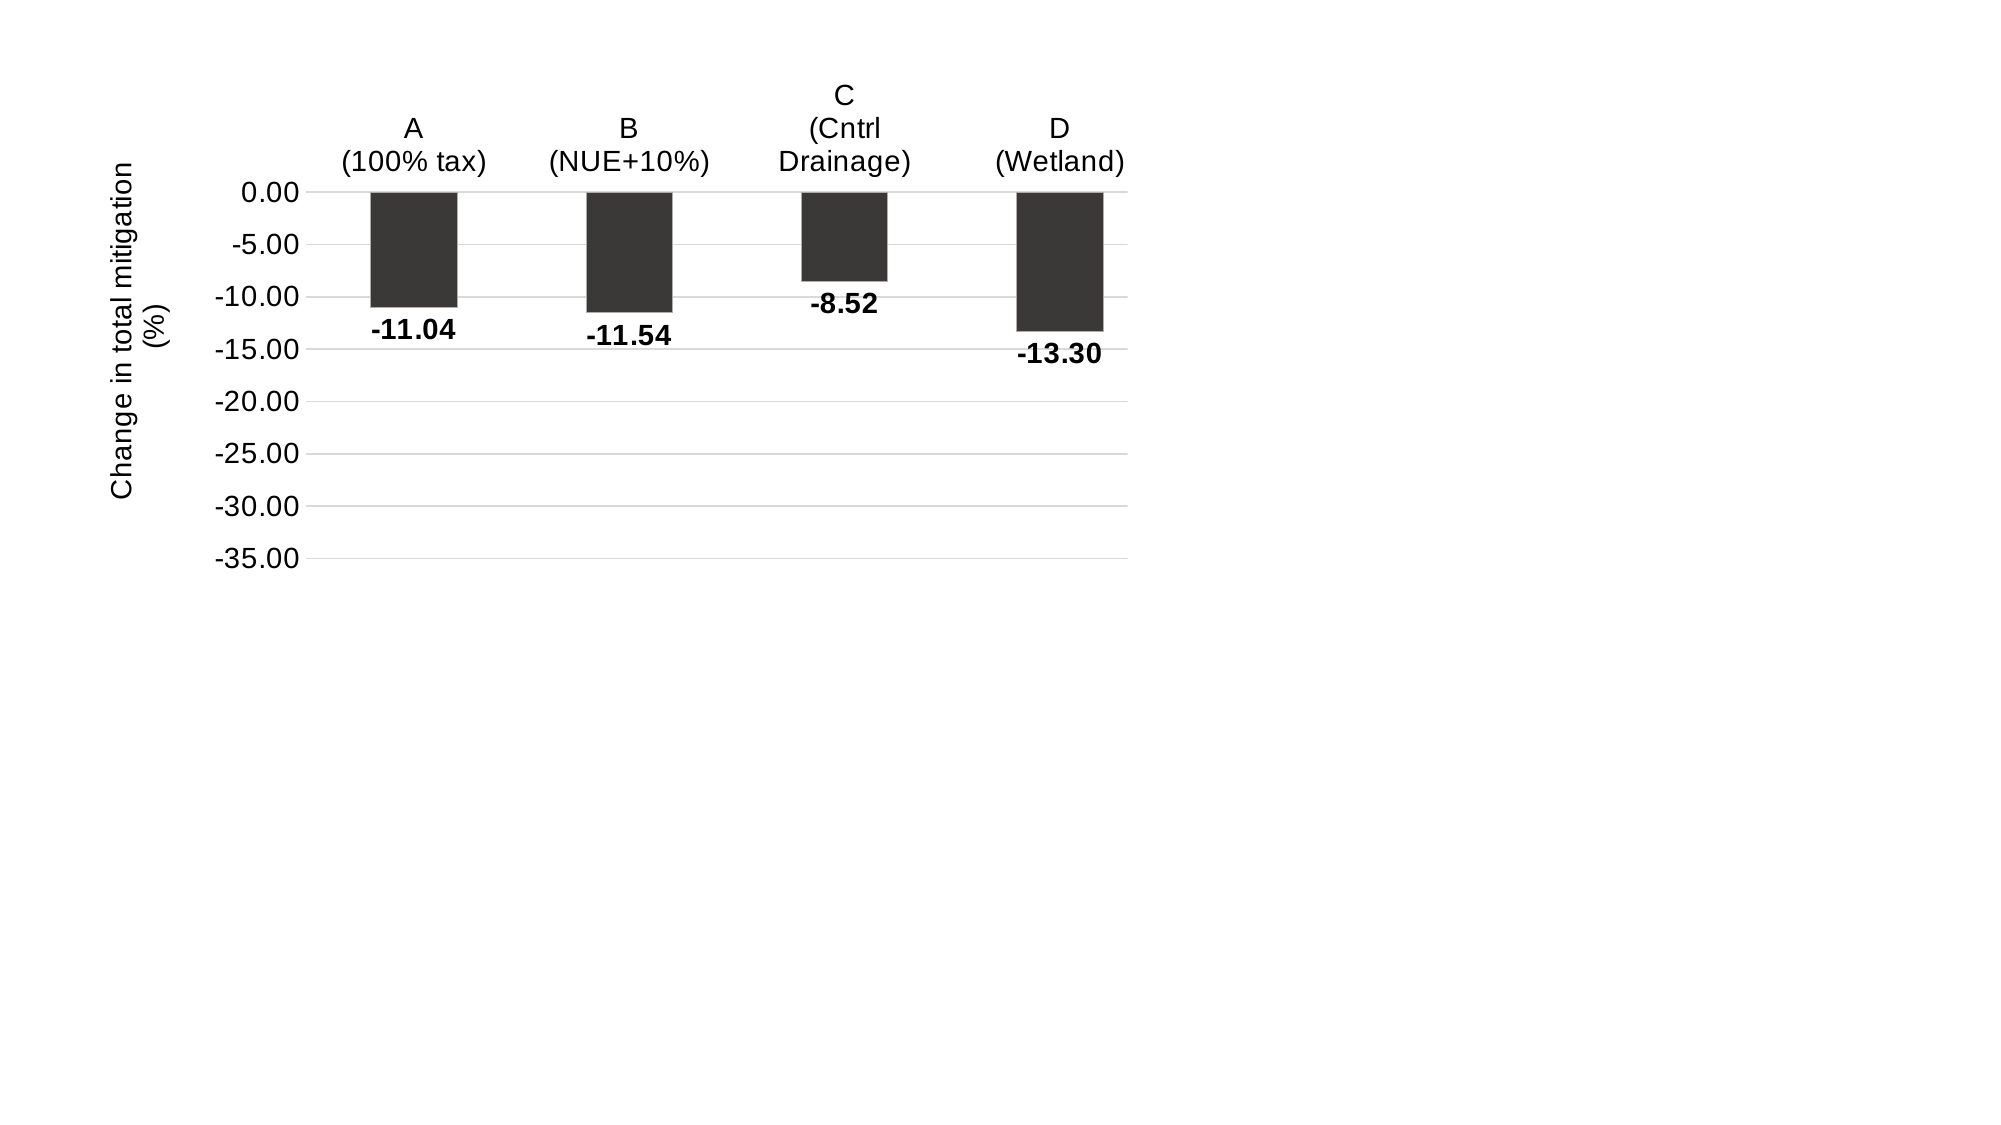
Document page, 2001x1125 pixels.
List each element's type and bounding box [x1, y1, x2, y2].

text_box [69, 68, 1850, 586]
